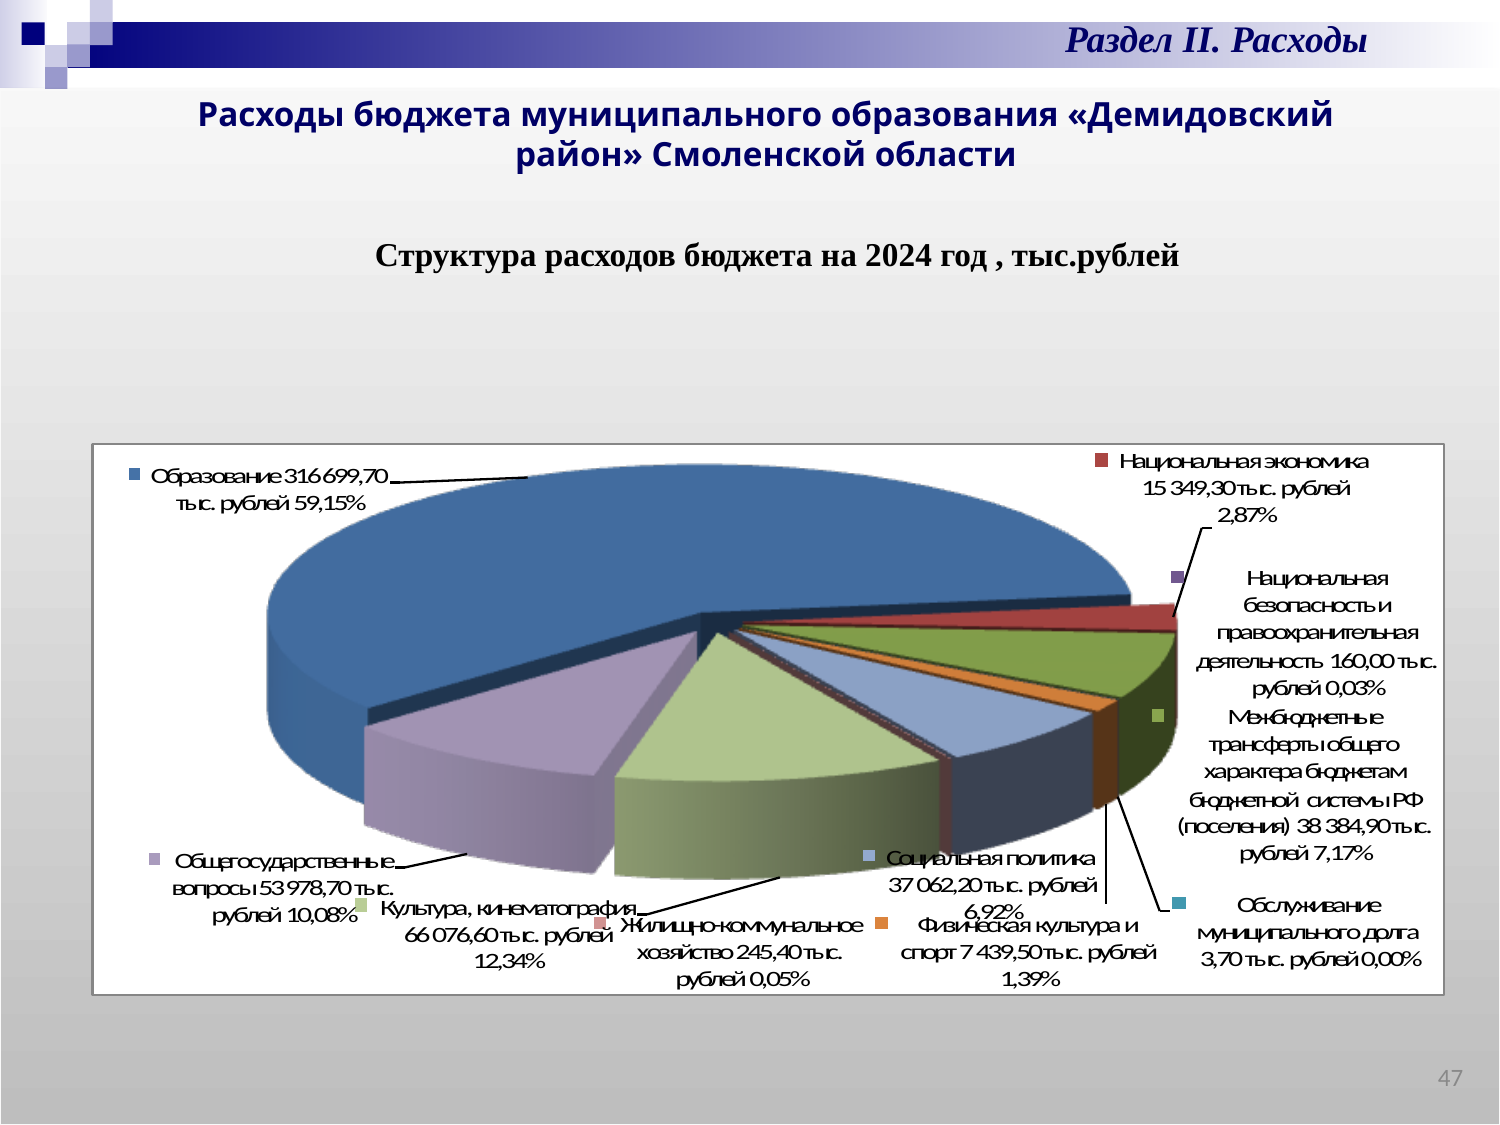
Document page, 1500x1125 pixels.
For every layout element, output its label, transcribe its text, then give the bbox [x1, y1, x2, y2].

table_cell [689, 22, 693, 67]
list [82, 434, 1450, 1002]
text_box [0, 89, 1500, 1125]
text_box Раздел II. Расходы [938, 7, 1495, 67]
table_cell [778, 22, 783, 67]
text_box Расходы бюджета муниципального образования «Демидовский район» Смоленской области [129, 85, 1403, 181]
text_box 47 [1328, 1046, 1479, 1107]
text_box Структура расходов бюджета на 2024 год , тыс.рублей [121, 225, 1434, 281]
